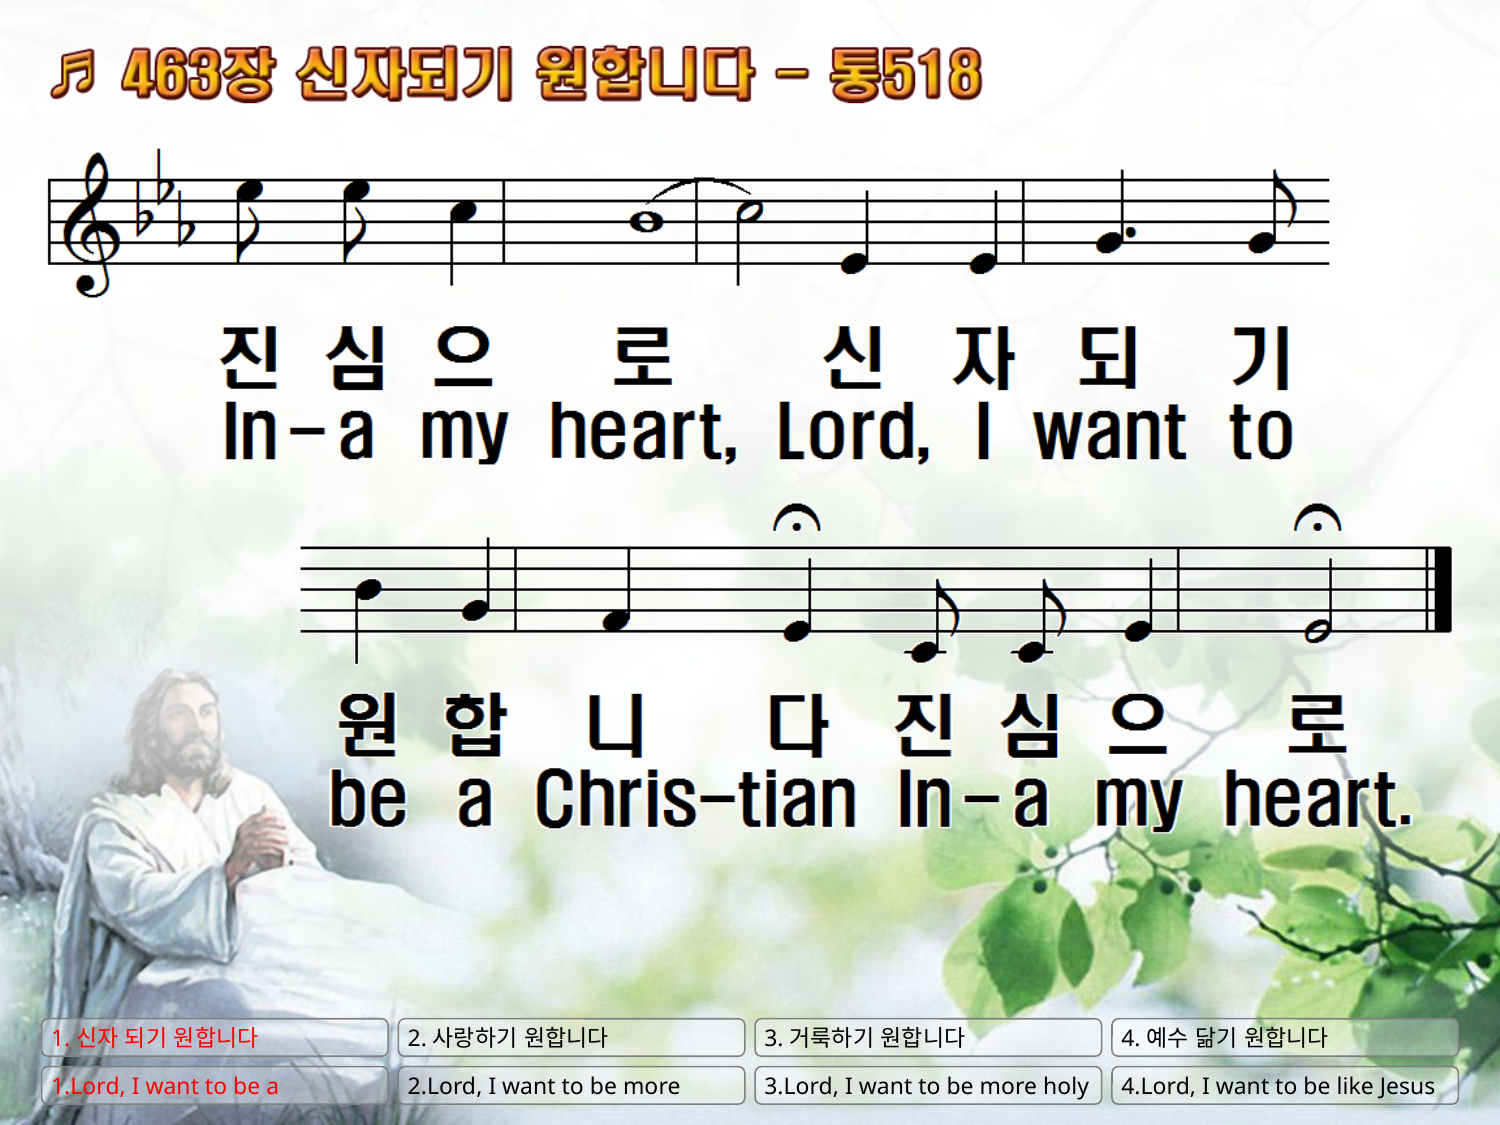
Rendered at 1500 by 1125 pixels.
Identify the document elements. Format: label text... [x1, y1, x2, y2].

text_box 3.거룩하기 원합니다 [755, 1018, 1102, 1057]
text_box 1.Lord, I want to be a [41, 1066, 389, 1105]
text_box 4.Lord, I want to be like Jesus [1111, 1066, 1459, 1105]
text_box 2.Lord, I want to be more [398, 1066, 745, 1105]
text_box 2.사랑하기 원합니다 [398, 1018, 745, 1057]
text_box 1.신자 되기 원합니다 [41, 1018, 389, 1057]
text_box 4.예수 닮기 원합니다 [1111, 1018, 1459, 1057]
picture [0, 0, 1500, 1125]
text_box 3.Lord, I want to be more holy [755, 1066, 1102, 1105]
